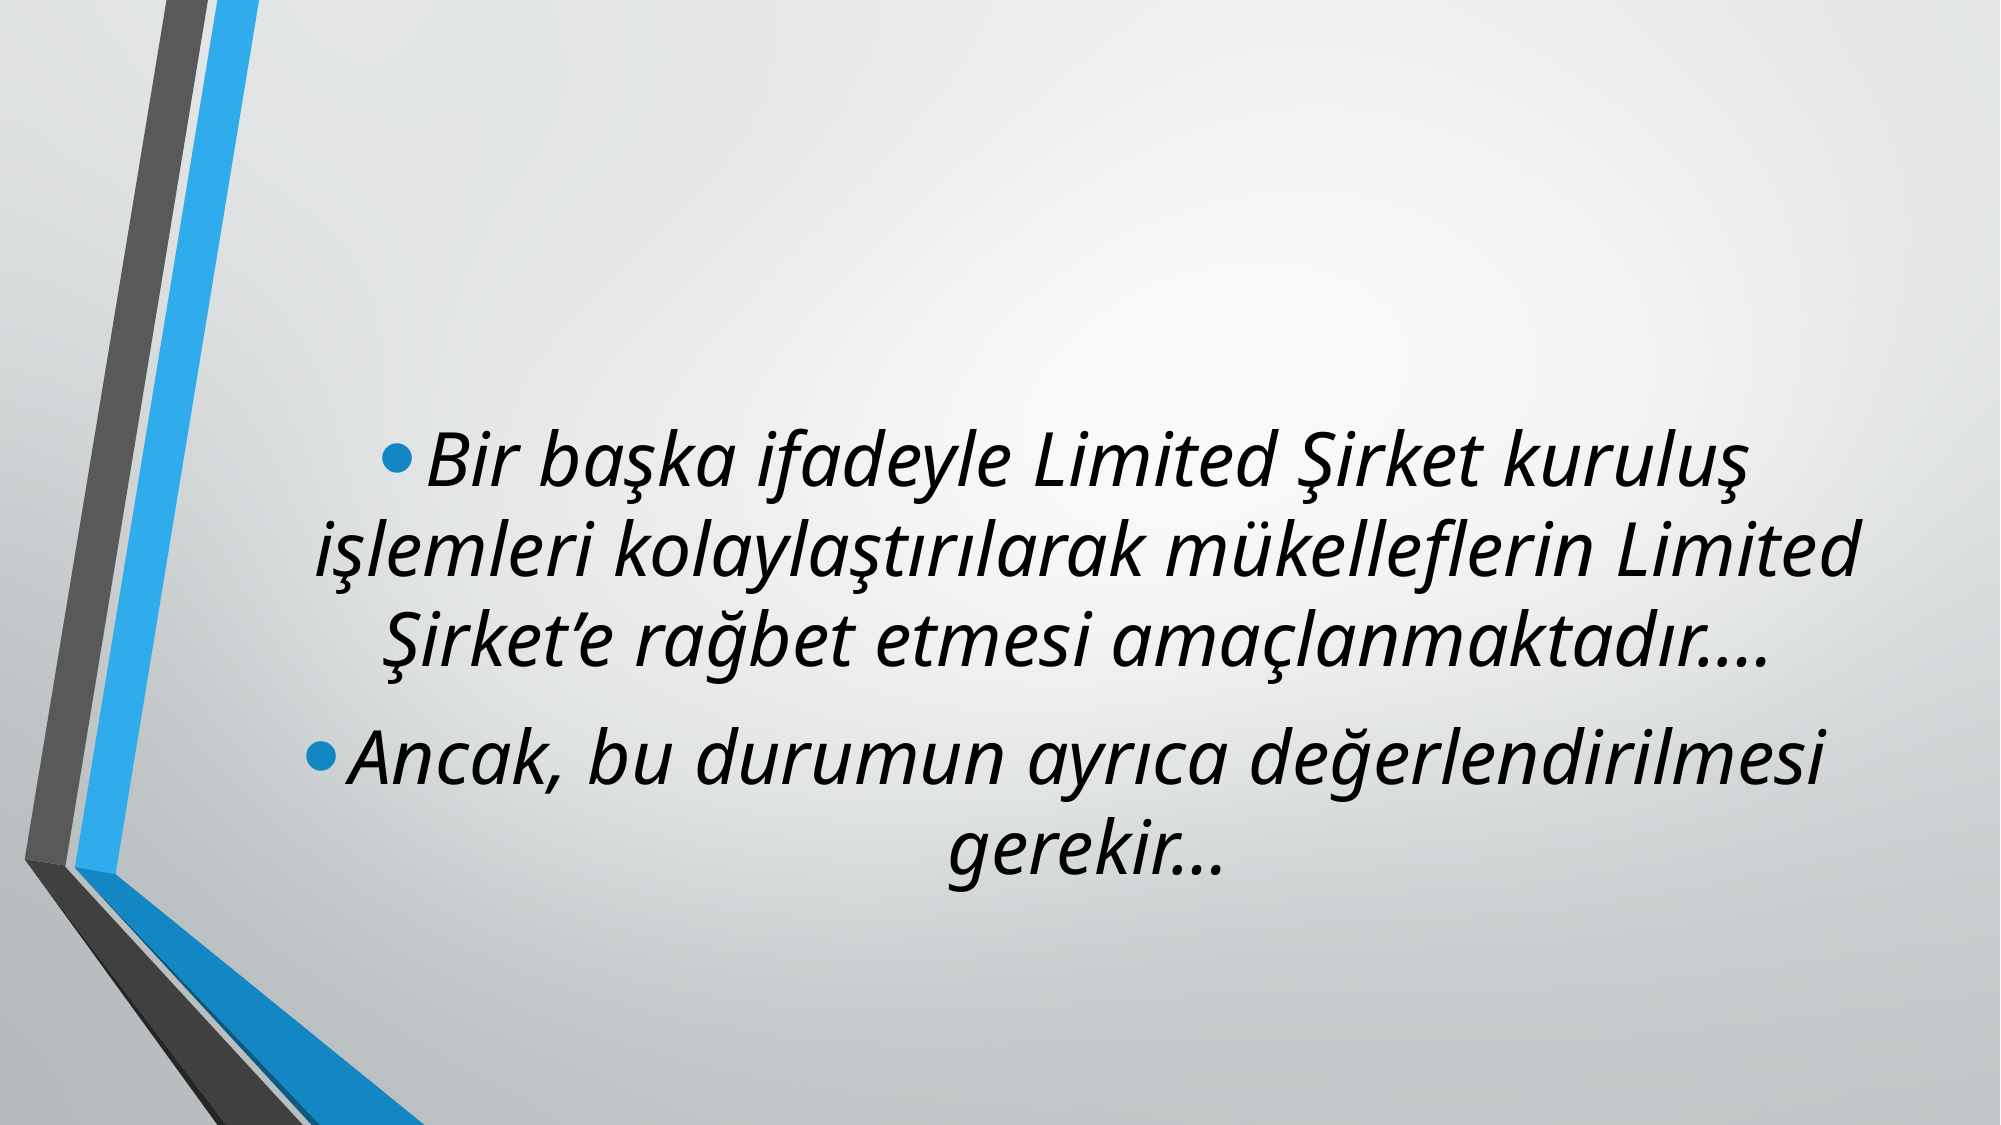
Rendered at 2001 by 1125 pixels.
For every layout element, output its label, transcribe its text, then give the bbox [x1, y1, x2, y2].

list Bir başka ifadeyle Limited Şirket kuruluş işlemleri kolaylaştırılarak mükelleflerin Limited Şirket’e rağbet etmesi amaçlanmaktadır.… Ancak, bu durumun ayrıca değerlendirilmesi gerekir… [243, 351, 1887, 950]
